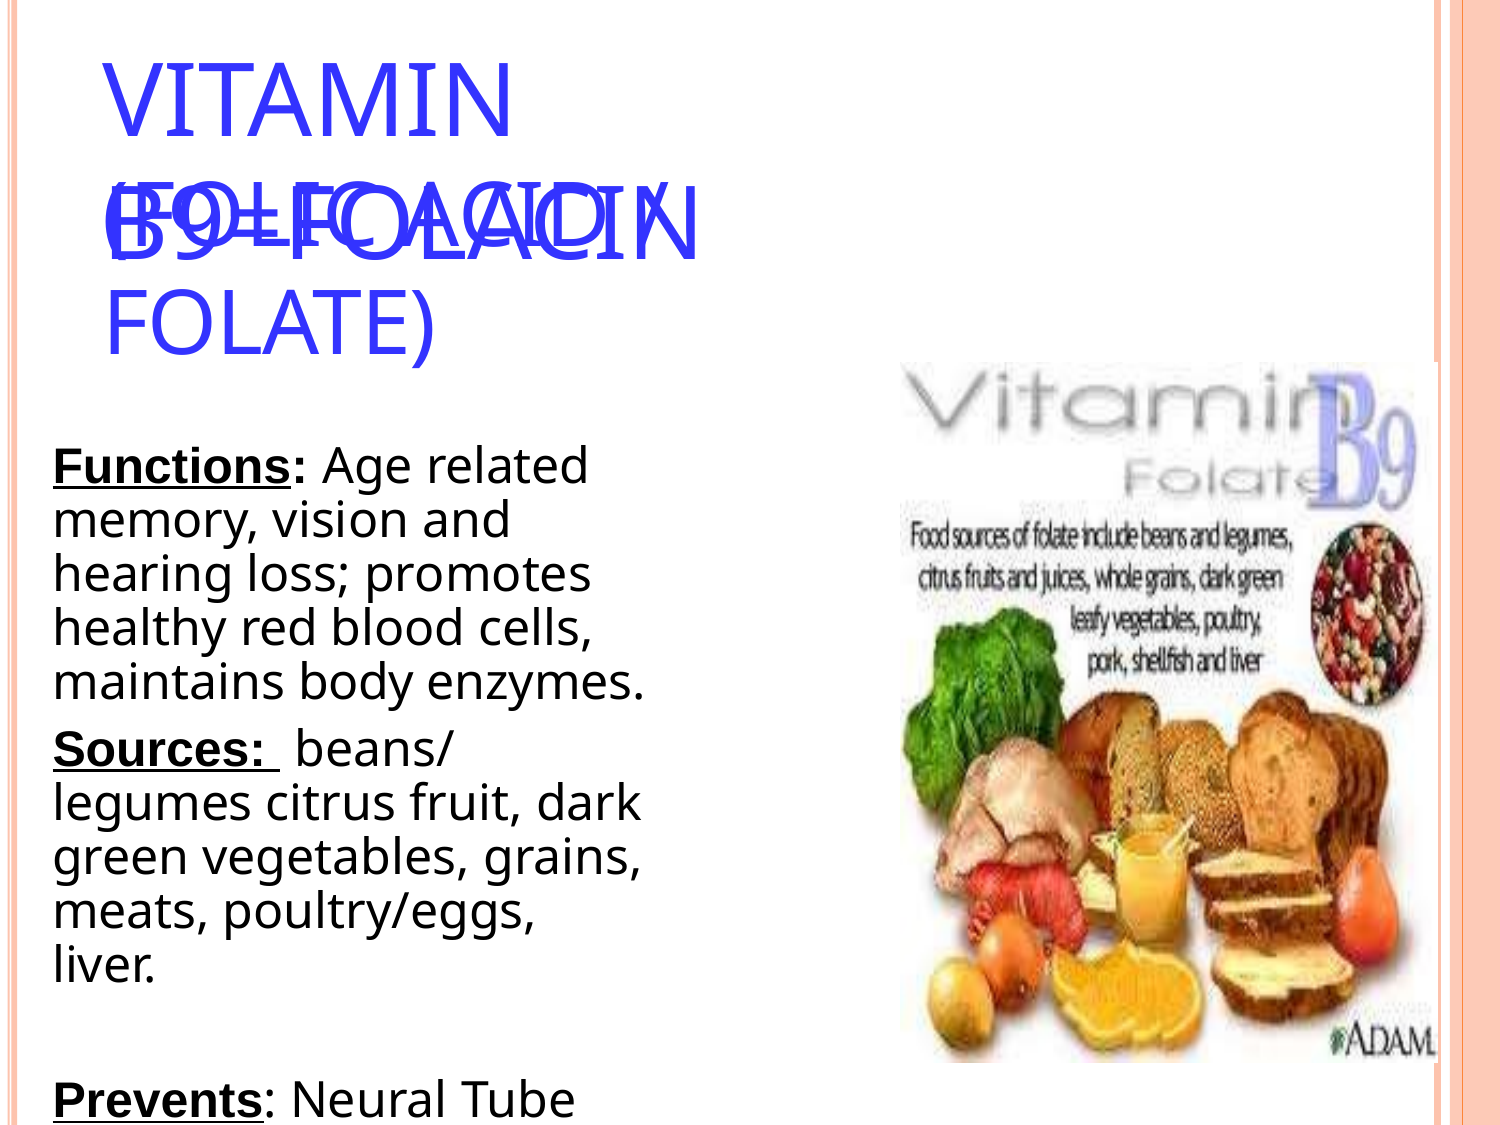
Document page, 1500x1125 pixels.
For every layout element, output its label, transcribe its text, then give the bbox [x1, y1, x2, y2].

title Vitamin B9=Folacin [100, 32, 1023, 280]
picture [899, 362, 1438, 1063]
text_box (Folic Acid / Folate) Functions: Age related memory, vision and hearing loss; promotes healthy red blood cells, maintains body enzymes. Sources: beans/ legumes citrus fruit, dark green vegetables, grains, meats, poultry/eggs, liver. Prevents: Neural Tube birth Defects, anemia and Vitiligo. [50, 155, 950, 1125]
